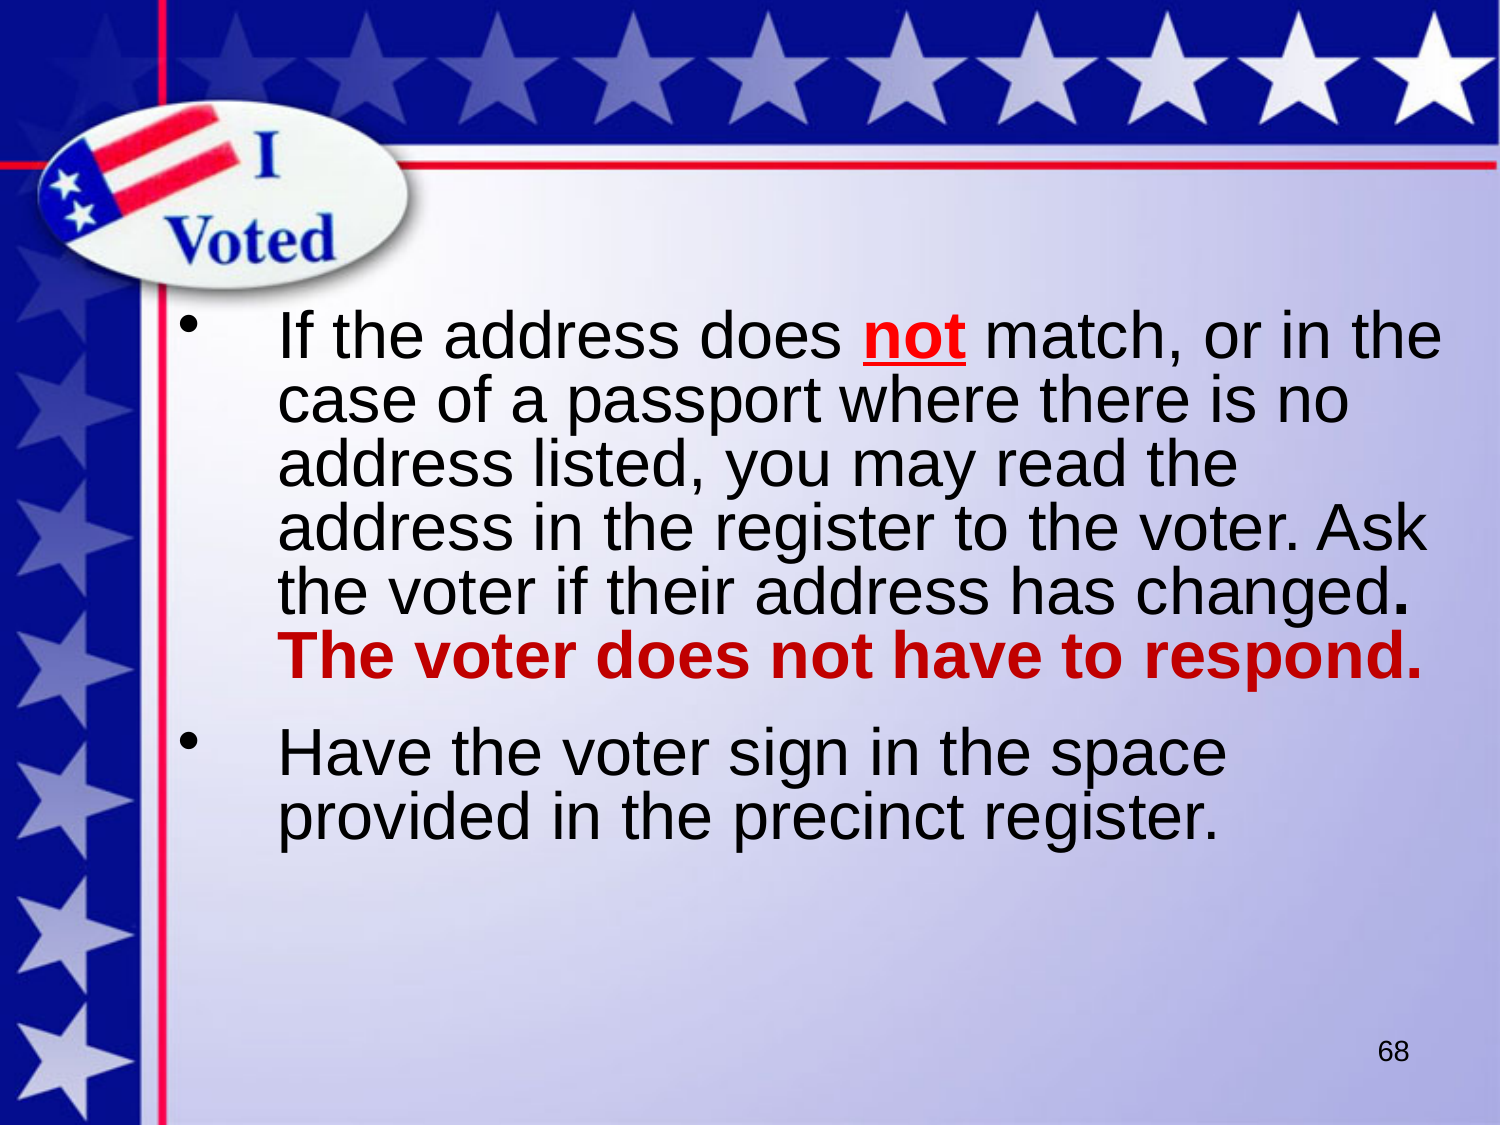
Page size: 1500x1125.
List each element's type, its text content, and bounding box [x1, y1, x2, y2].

picture [0, 0, 1500, 1125]
list If the address does not match, or in the case of a passport where there is no address listed, you may read the address in the register to the voter. Ask the voter if their address has changed. The voter does not have to respond. Have the voter sign in the space provided in the precinct register. [162, 299, 1500, 976]
slide_number 68 [1074, 1024, 1426, 1103]
